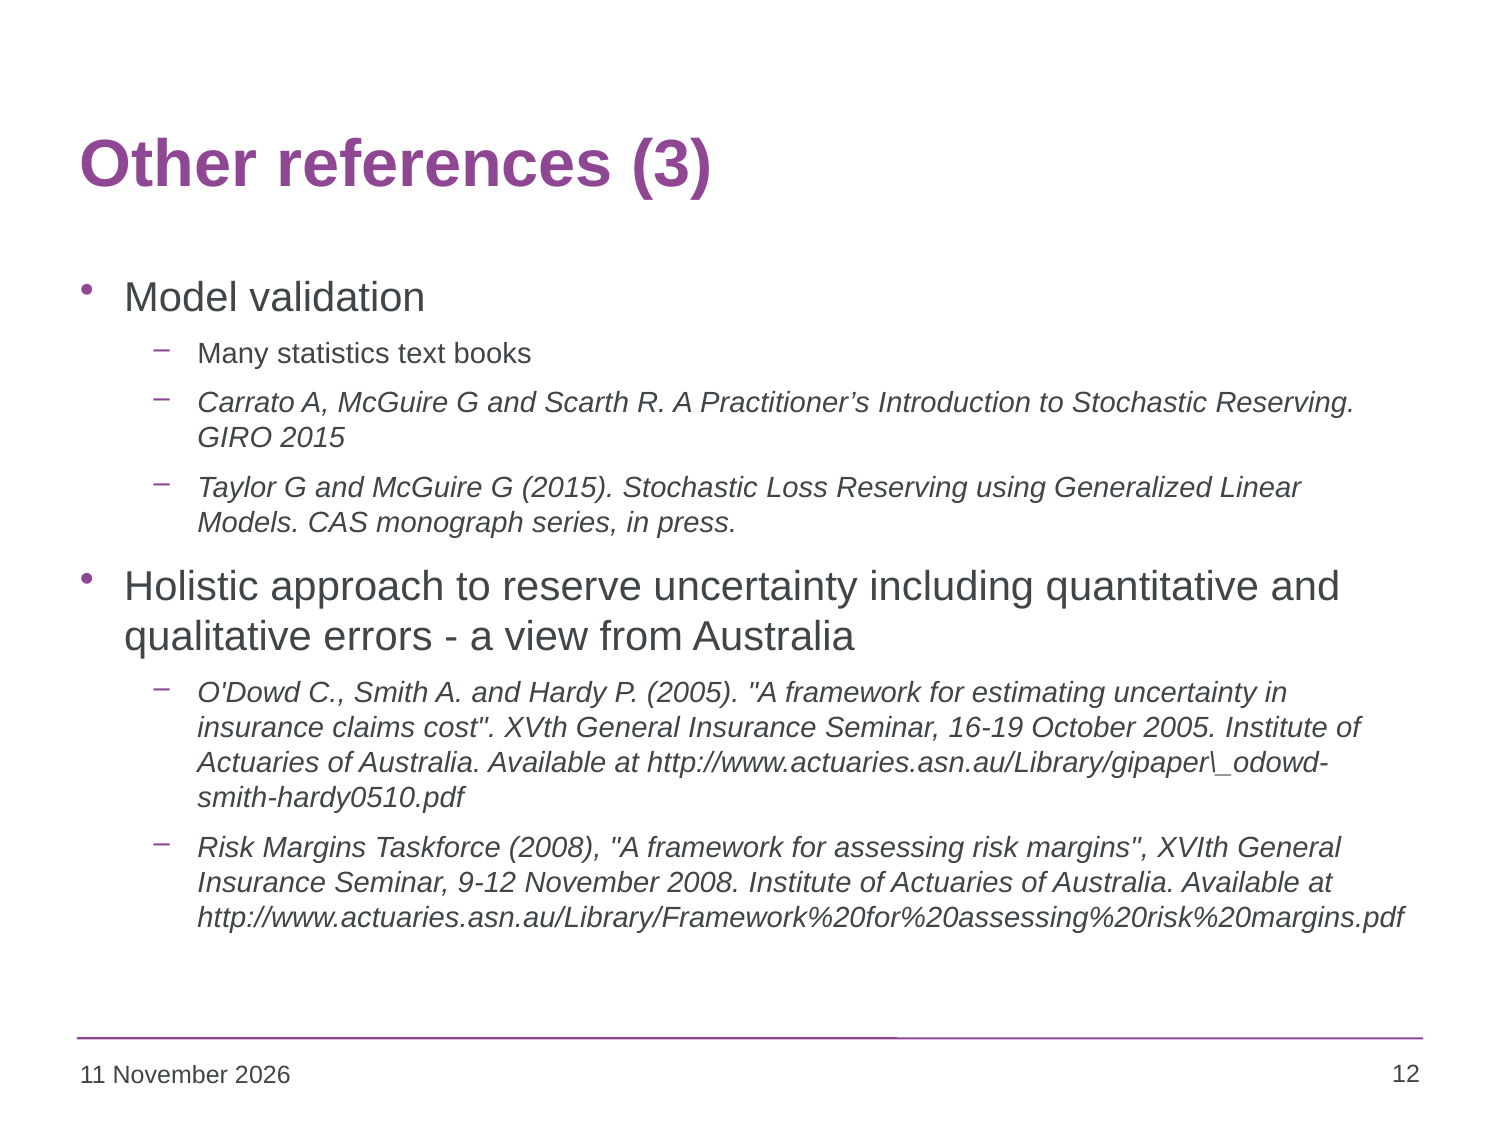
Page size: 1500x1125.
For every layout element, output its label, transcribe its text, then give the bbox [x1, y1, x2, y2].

title Other references (3) [64, 66, 1425, 254]
list Model validation Many statistics text books Carrato A, McGuire G and Scarth R. A Practitioner’s Introduction to Stochastic Reserving. GIRO 2015 Taylor G and McGuire G (2015). Stochastic Loss Reserving using Generalized Linear Models. CAS monograph series, in press. Holistic approach to reserve uncertainty including quantitative and qualitative errors - a view from Australia O'Dowd C., Smith A. and Hardy P. (2005). "A framework for estimating uncertainty in insurance claims cost". XVth General Insurance Seminar, 16-19 October 2005. Institute of Actuaries of Australia. Available at http://www.actuaries.asn.au/Library/gipaper\_odowd-smith-hardy0510.pdf Risk Margins Taskforce (2008), "A framework for assessing risk margins", XVIth General Insurance Seminar, 9-12 November 2008. Institute of Actuaries of Australia. Available at http://www.actuaries.asn.au/Library/Framework%20for%20assessing%20risk%20margins.pdf [64, 261, 1425, 1024]
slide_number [64, 1051, 396, 1106]
slide_number 12 [1328, 1050, 1436, 1106]
